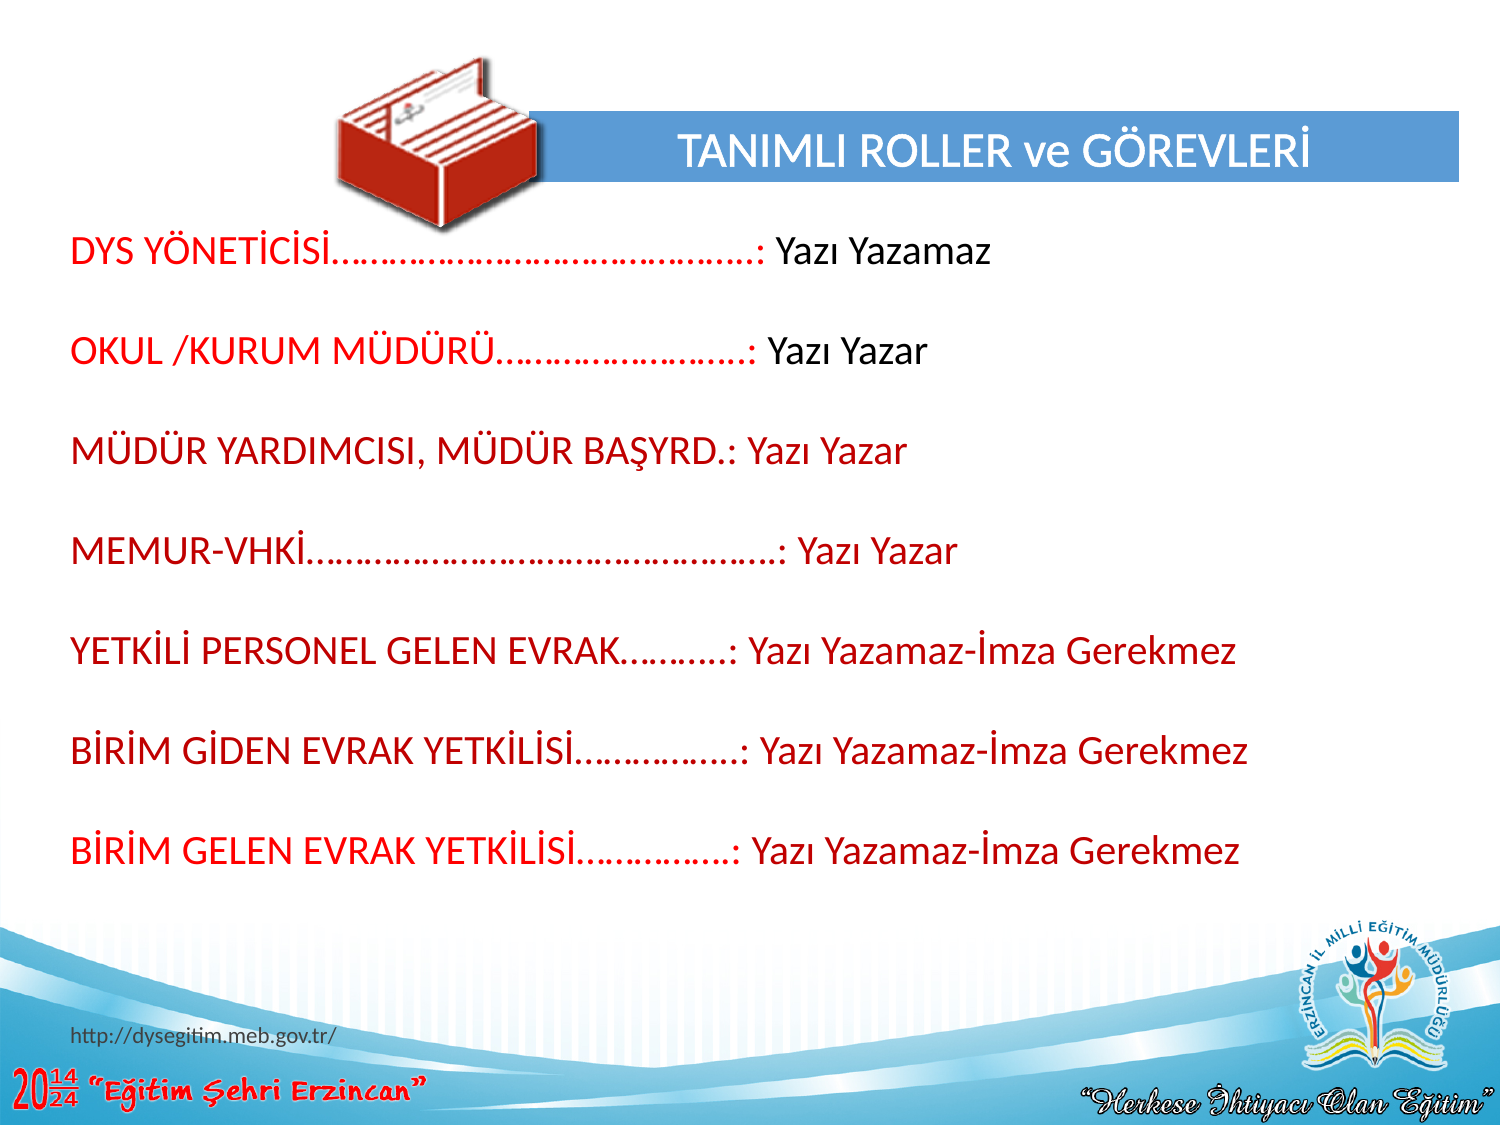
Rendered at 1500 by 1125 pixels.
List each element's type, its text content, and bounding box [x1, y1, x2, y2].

text_box TANIMLI ROLLER ve GÖREVLERİ [550, 108, 1463, 186]
picture [0, 0, 1500, 1125]
text_box http://dysegitim.meb.gov.tr/ [55, 1013, 711, 1056]
text_box DYS YÖNETİCİSİ……………………………………..: Yazı Yazamaz OKUL /KURUM MÜDÜRÜ……………………..: Yazı Yazar MÜDÜR YARDIMCISI, MÜDÜR BAŞYRD.: Yazı Yazar MEMUR-VHKİ………………………………………….: Yazı Yazar YETKİLİ PERSONEL GELEN EVRAK………..: Yazı Yazamaz-İmza Gerekmez BİRİM GİDEN EVRAK YETKİLİSİ……………..: Yazı Yazamaz-İmza Gerekmez BİRİM GELEN EVRAK YETKİLİSİ…………….: Yazı Yazamaz-İmza Gerekmez [55, 215, 1438, 1006]
